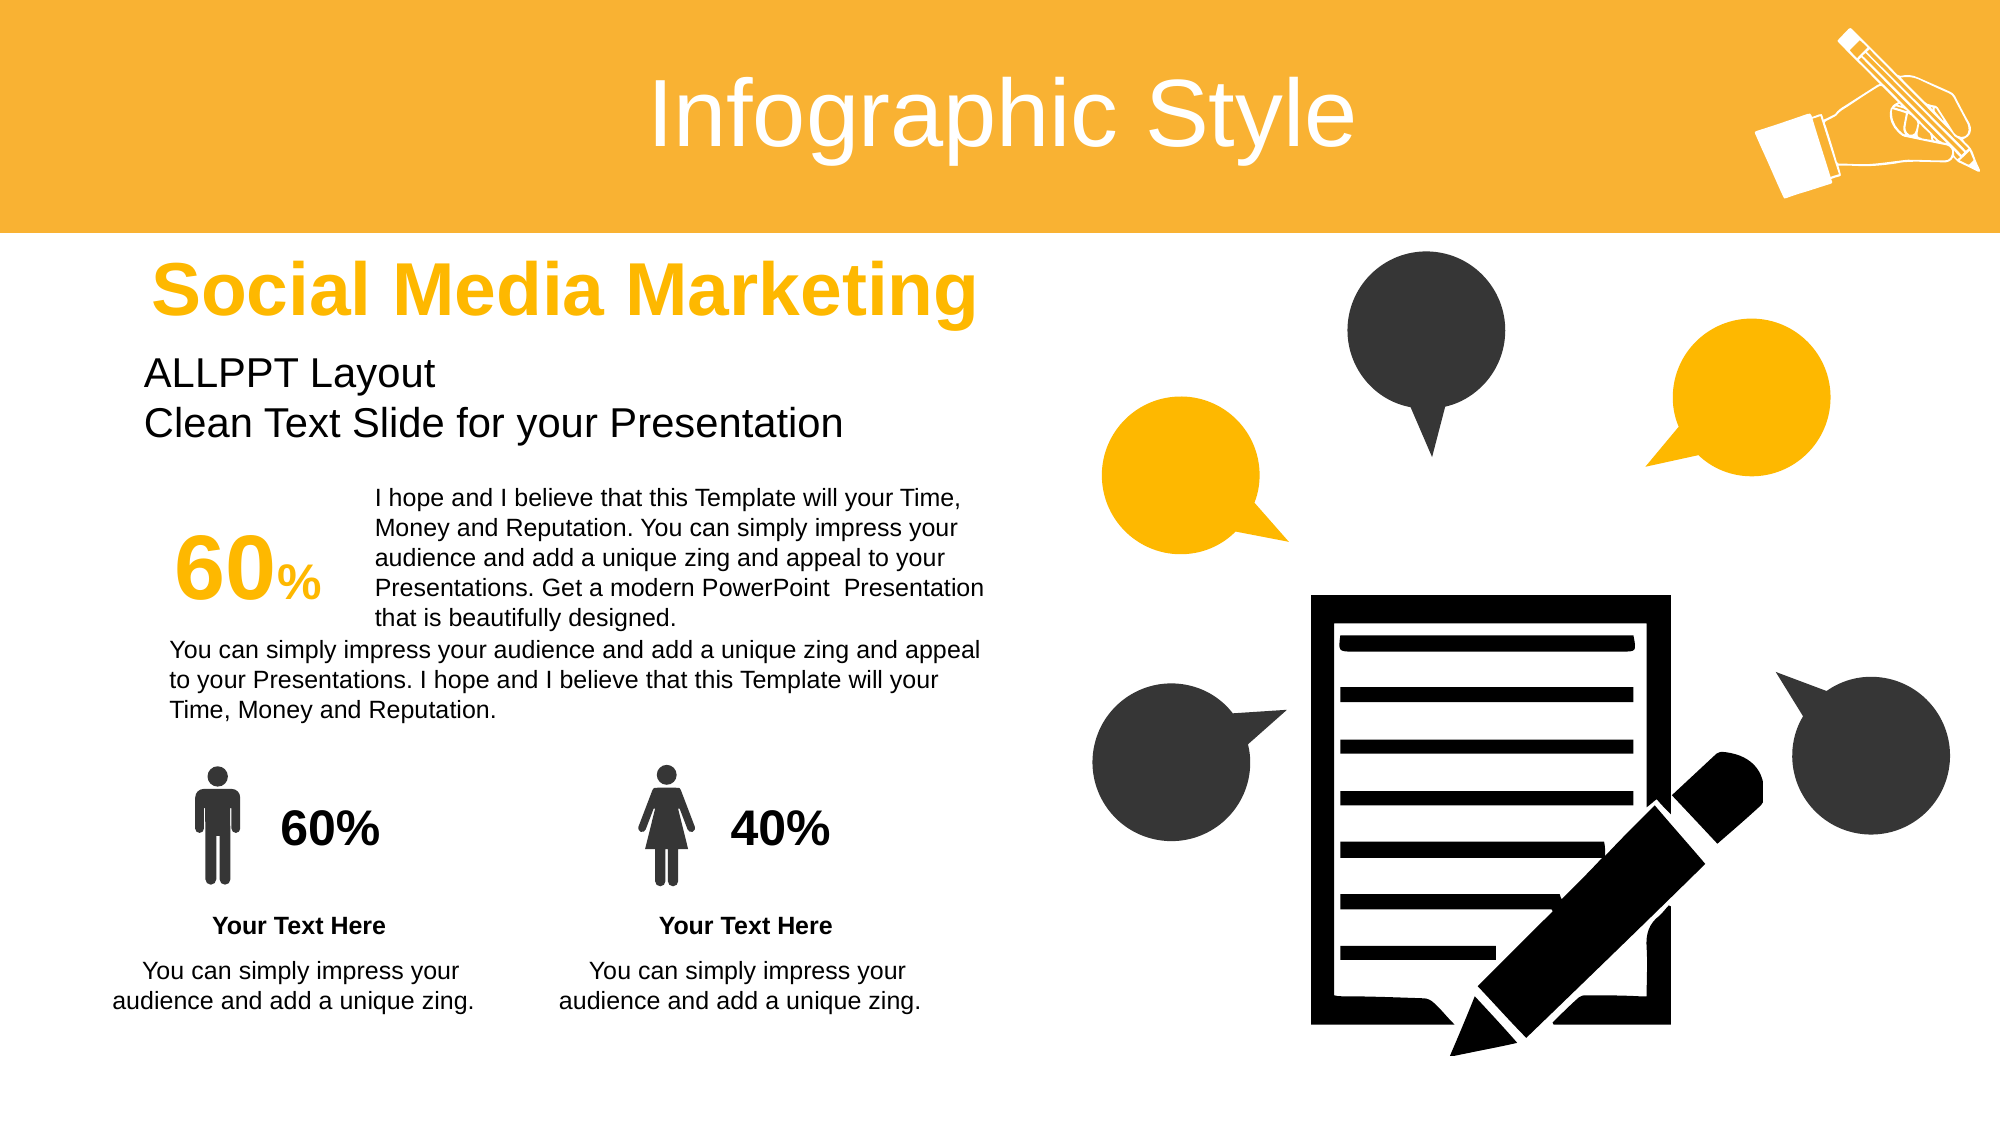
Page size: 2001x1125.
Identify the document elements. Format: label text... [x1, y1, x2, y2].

text_box [1100, 395, 1292, 556]
text_box [1091, 682, 1290, 843]
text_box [96, 901, 506, 1023]
text_box [1773, 669, 1952, 836]
text_box [1346, 250, 1507, 461]
text_box You can simply impress your audience and add a unique zing and appeal to your Presentations. I hope and I believe that this Template will your Time, Money and Reputation. [154, 625, 1004, 731]
text_box Social Media Marketing [136, 233, 1030, 338]
text_box 60% [136, 500, 360, 626]
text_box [195, 766, 408, 885]
text_box [1642, 317, 1832, 478]
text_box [638, 764, 858, 887]
list Infographic Style [53, 55, 1952, 175]
text_box I hope and I believe that this Template will your Time, Money and Reputation. You can simply impress your audience and add a unique zing and appeal to your Presentations. Get a modern PowerPoint Presentation that is beautifully designed. [360, 474, 1030, 639]
text_box ALLPPT Layout Clean Text Slide for your Presentation [136, 346, 1030, 447]
picture [1310, 594, 1763, 1056]
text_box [543, 901, 953, 1023]
